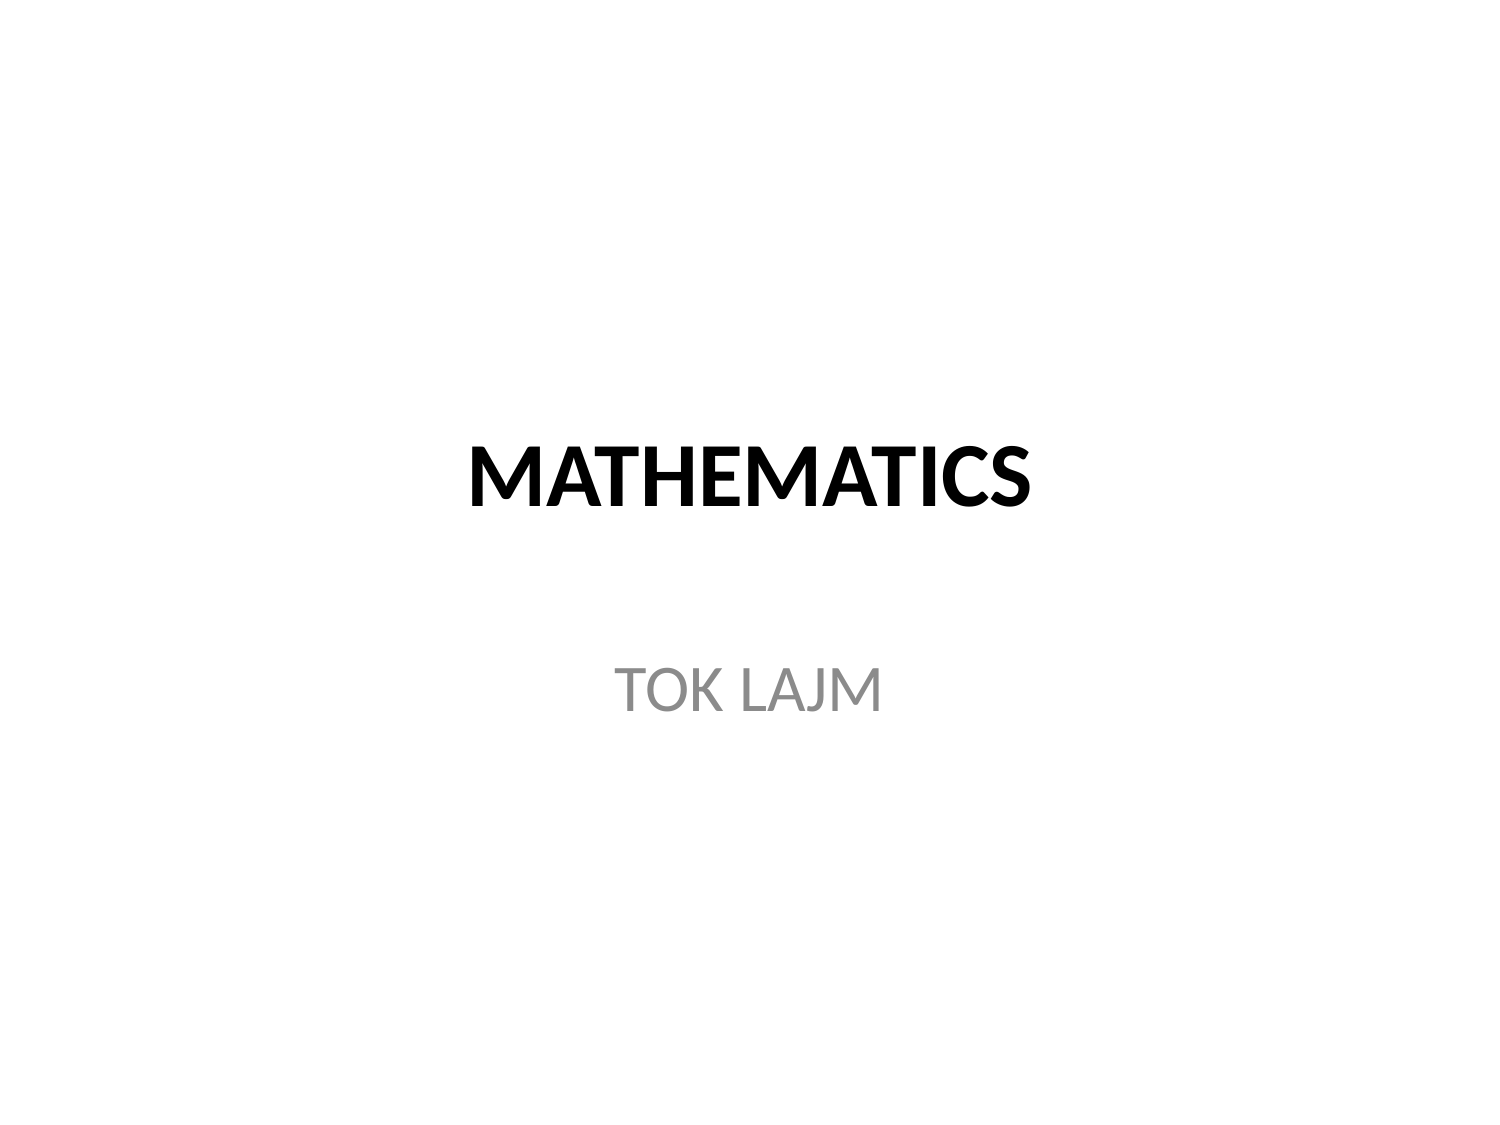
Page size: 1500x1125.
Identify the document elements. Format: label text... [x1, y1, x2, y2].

title MATHEMATICS [112, 349, 1388, 591]
subtitle TOK LAJM [225, 637, 1275, 925]
